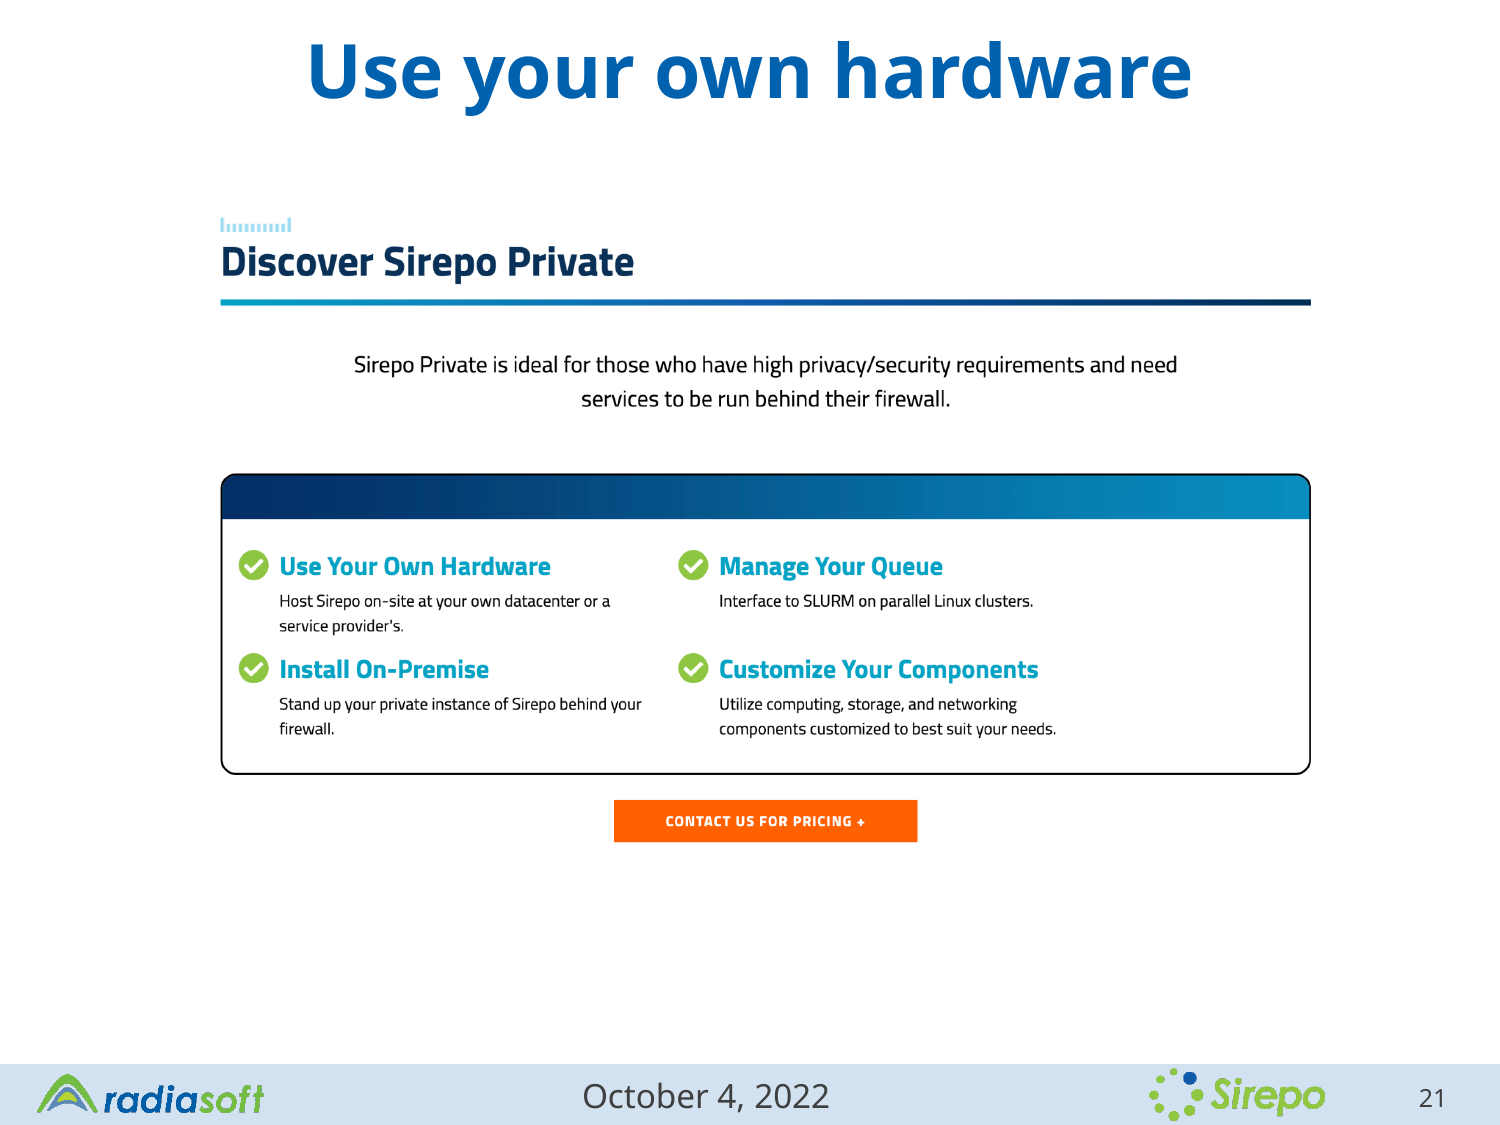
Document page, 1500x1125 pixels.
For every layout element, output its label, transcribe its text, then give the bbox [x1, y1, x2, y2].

picture [37, 1074, 264, 1113]
title Use your own hardware [37, 12, 1463, 125]
picture [113, 210, 1418, 848]
picture [1149, 1068, 1325, 1121]
